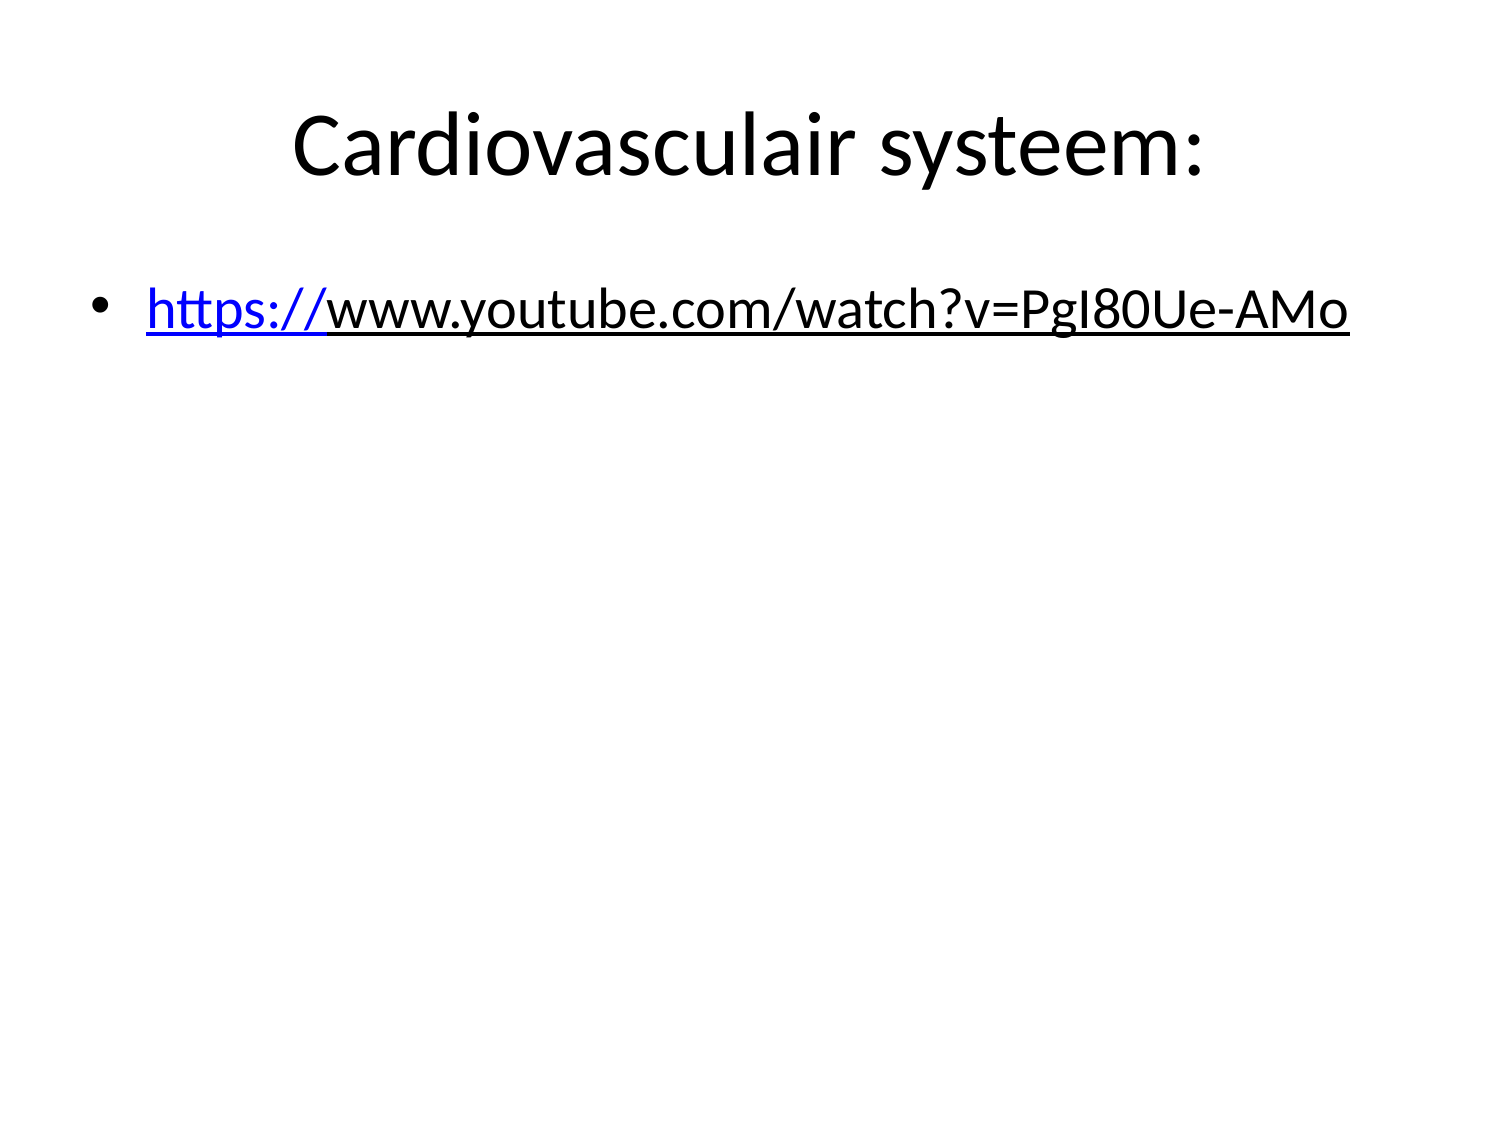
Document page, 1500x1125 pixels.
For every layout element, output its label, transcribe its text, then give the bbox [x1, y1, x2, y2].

title Cardiovasculair systeem: [74, 44, 1426, 233]
list https://www.youtube.com/watch?v=PgI80Ue-AMo [74, 262, 1426, 1006]
